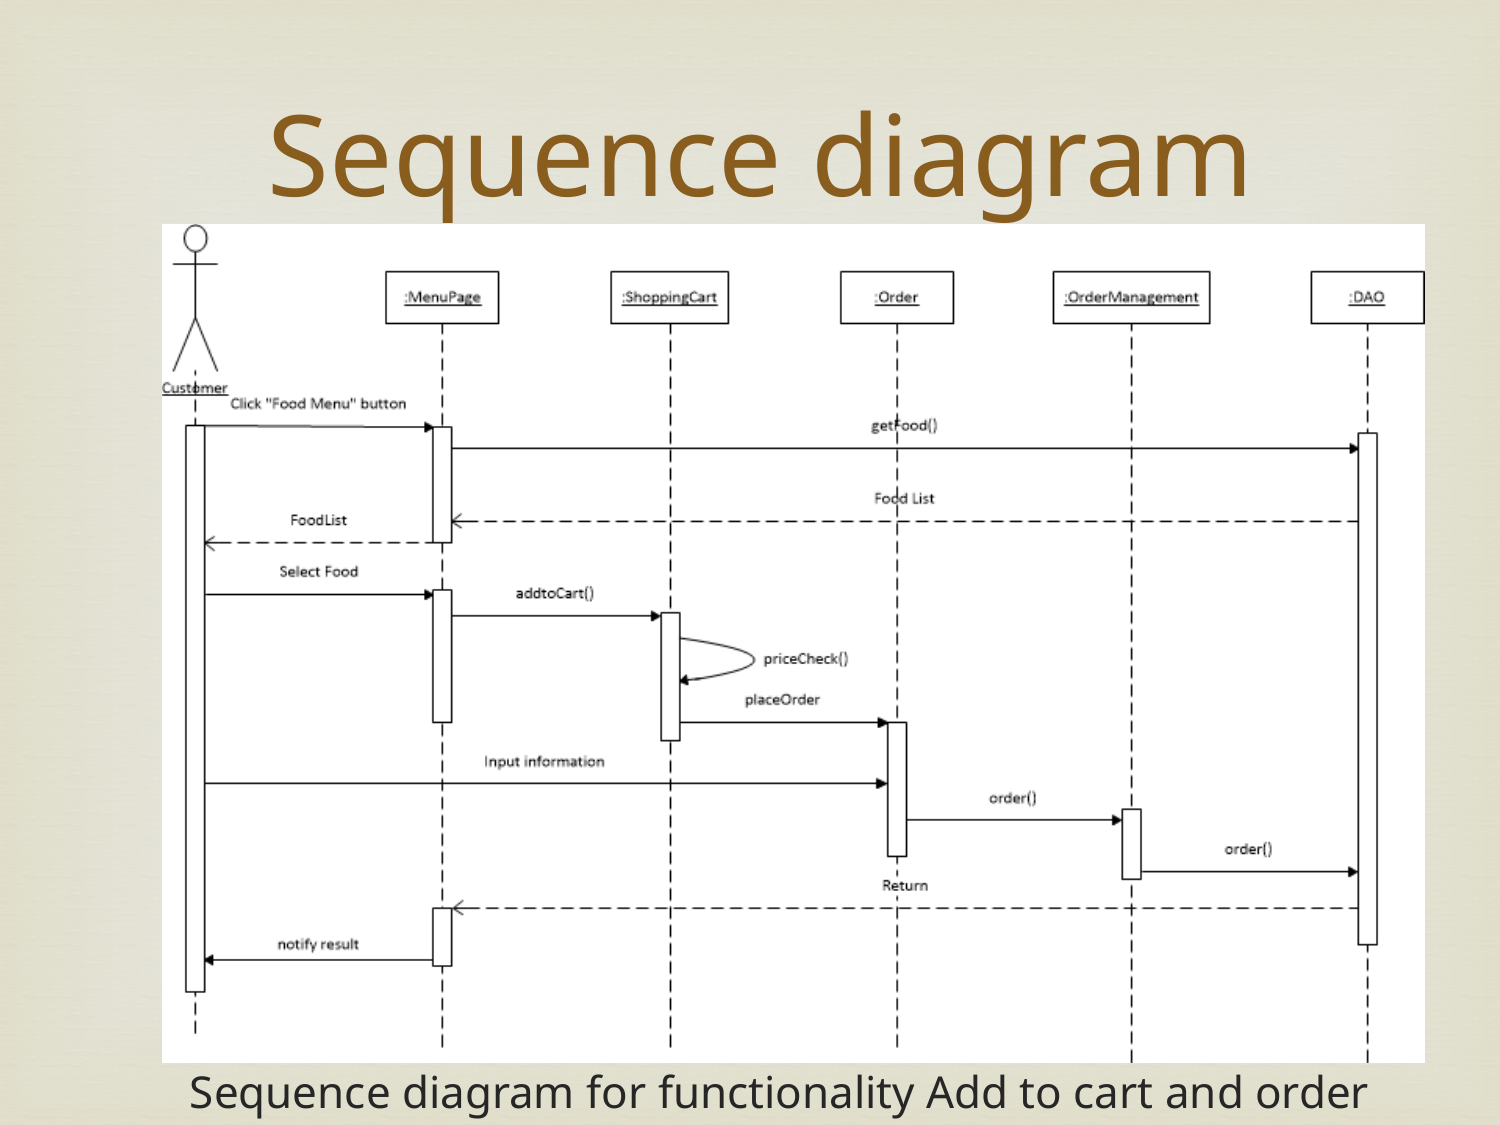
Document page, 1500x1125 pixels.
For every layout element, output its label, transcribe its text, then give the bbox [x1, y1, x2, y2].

list Sequence diagram for functionality Add to cart and order [174, 1057, 1446, 1125]
title Sequence diagram [125, 64, 1398, 238]
picture [161, 224, 1426, 1063]
